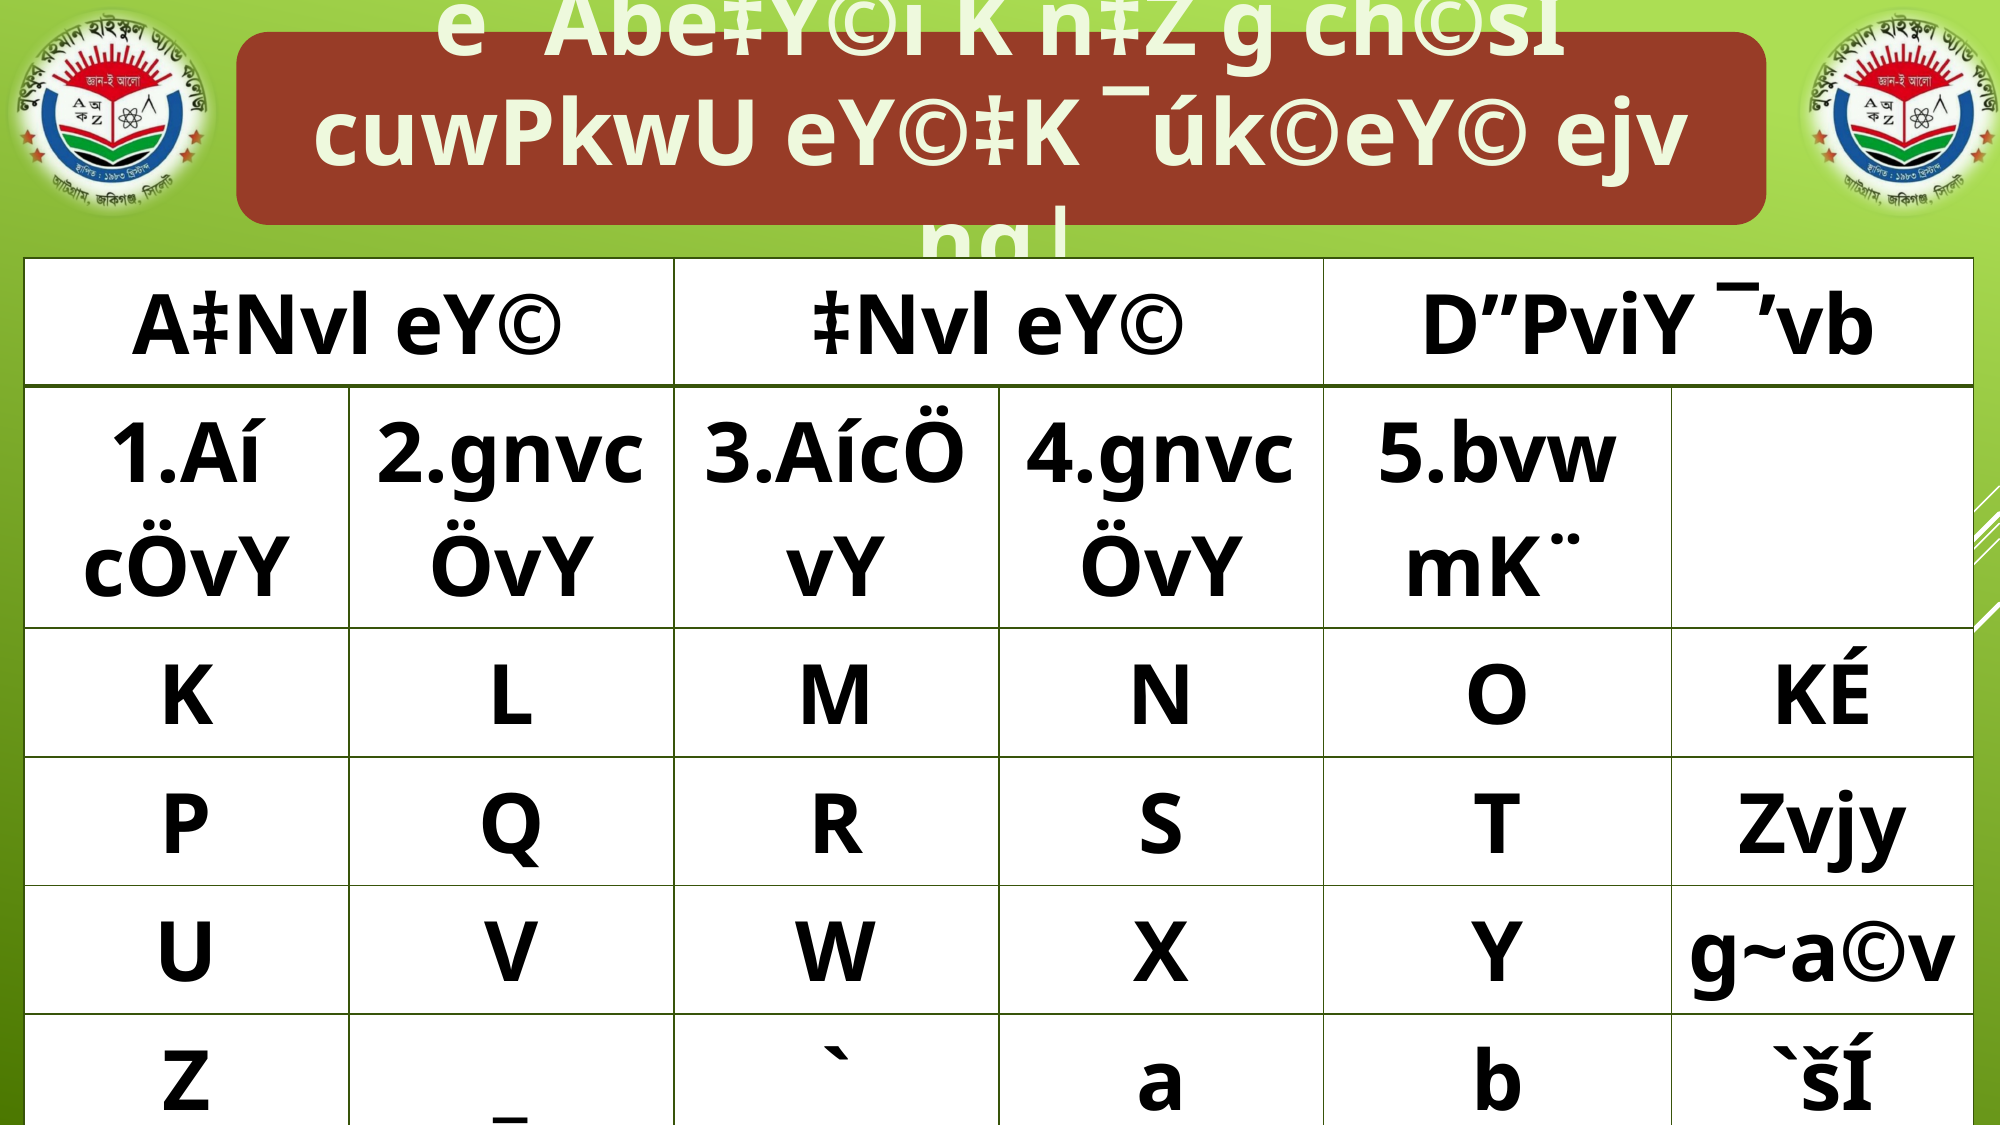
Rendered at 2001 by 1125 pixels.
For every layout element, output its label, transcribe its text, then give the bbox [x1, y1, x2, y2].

table_cell 2.gnvcÖvY [350, 388, 673, 627]
table_cell L [350, 629, 673, 756]
table_cell Y [1324, 886, 1671, 1013]
table_cell ` [675, 1015, 998, 1125]
table_cell P [25, 758, 348, 885]
table_cell b [1324, 1015, 1671, 1125]
text_box e¨Äbe‡Y©i K n‡Z g ch©šÍ cuwPkwU eY©‡K ¯úk©eY© ejv nq| [233, 29, 1769, 228]
table_cell a [1000, 1015, 1323, 1125]
picture [1822, 30, 1985, 194]
table_cell O [1324, 629, 1671, 756]
table_cell X [1000, 886, 1323, 1013]
table_cell R [675, 758, 998, 885]
table_cell T [1324, 758, 1671, 885]
table_cell Zvjy [1672, 758, 1973, 885]
table_cell 5.bvwmK¨ [1324, 388, 1671, 627]
table_cell 1.Aí cÖvY [25, 388, 348, 627]
table_cell Z [25, 1015, 348, 1125]
table_cell _ [350, 1015, 673, 1125]
table_cell U [25, 886, 348, 1013]
table_cell 3.AícÖvY [675, 388, 998, 627]
table_header A‡Nvl eY© [25, 259, 673, 384]
table_cell g~a©v [1672, 886, 1973, 1013]
table_cell `šÍ [1672, 1015, 1973, 1125]
slide_number 01 জানু. 21 [1974, 1024, 1985, 1101]
table_cell S [1000, 758, 1323, 885]
table_cell W [675, 886, 998, 1013]
table_cell N [1000, 629, 1323, 756]
table_cell K [25, 629, 348, 756]
table_cell [1672, 388, 1973, 627]
table_cell M [675, 629, 998, 756]
picture [30, 30, 194, 195]
table_cell 4.gnvcÖvY [1000, 388, 1323, 627]
table_cell KÉ [1672, 629, 1973, 756]
table_header ‡Nvl eY© [675, 259, 1323, 384]
table_cell Q [350, 758, 673, 885]
table_header D”PviY ¯’vb [1324, 259, 1973, 384]
table_cell V [350, 886, 673, 1013]
